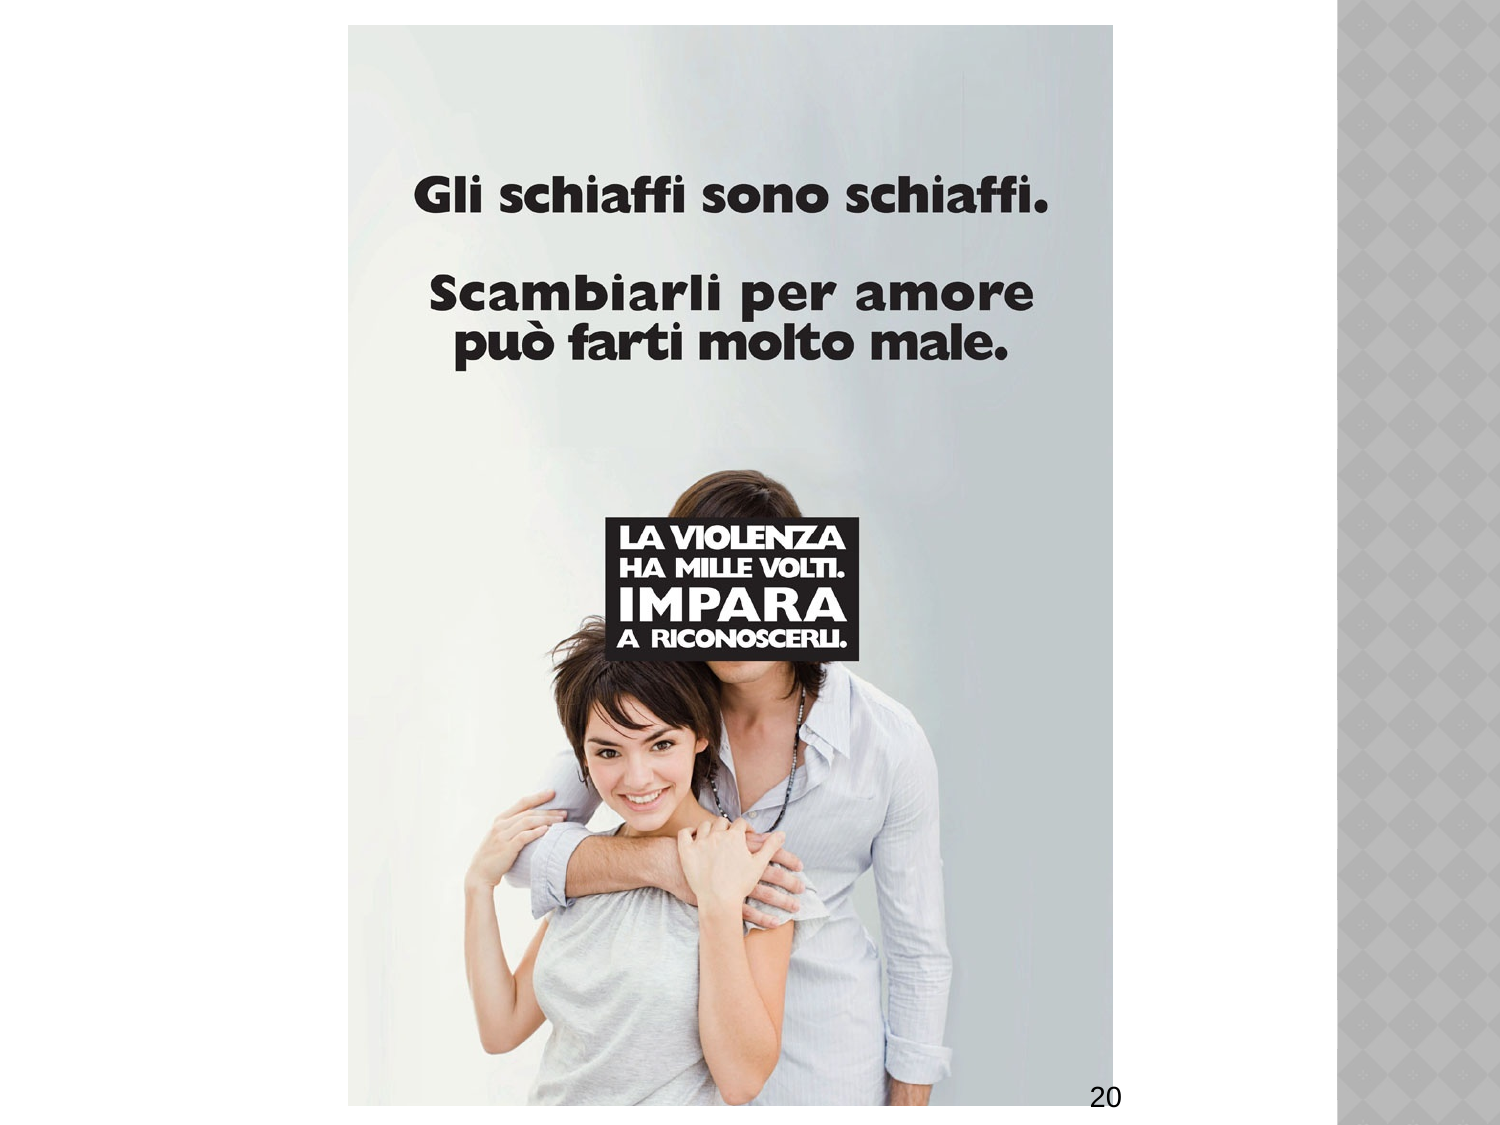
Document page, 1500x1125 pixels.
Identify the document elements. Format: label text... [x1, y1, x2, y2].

slide_number 20 [1116, 1075, 1122, 1113]
picture [347, 24, 1113, 1107]
